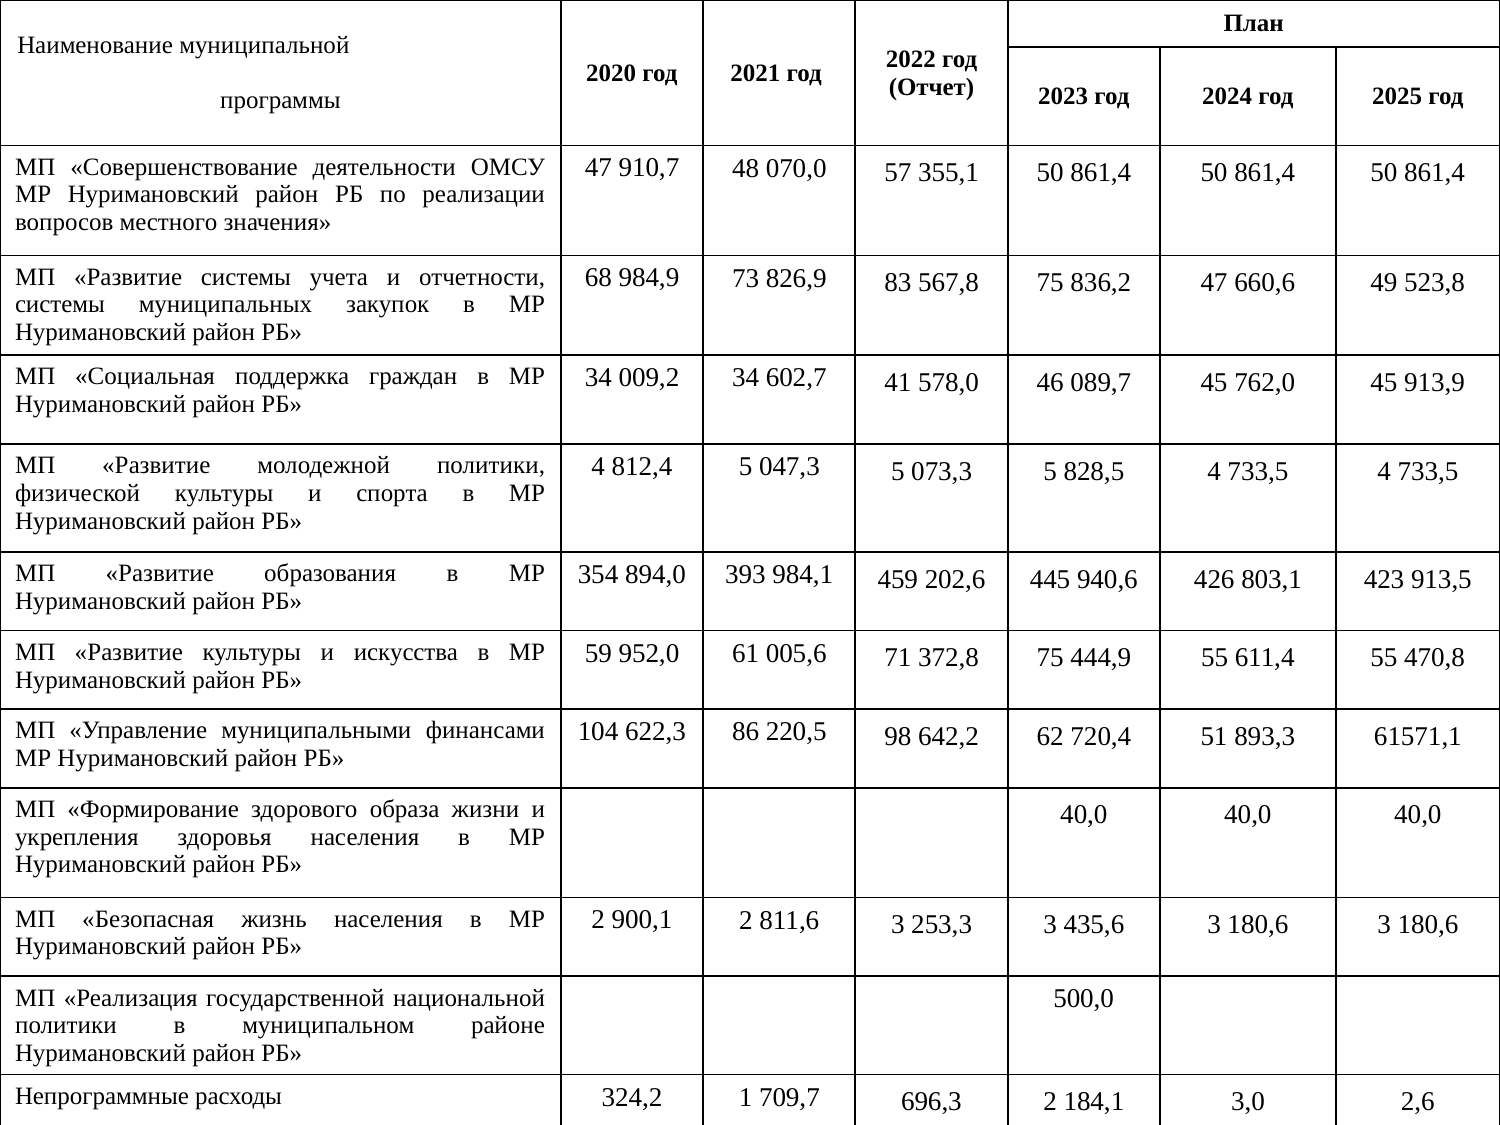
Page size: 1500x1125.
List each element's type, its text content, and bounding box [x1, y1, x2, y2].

table_cell 83 567,8 [856, 256, 1007, 354]
table_cell 4 733,5 [1161, 445, 1335, 551]
table_cell 423 913,5 [1337, 553, 1499, 630]
table_cell 500,0 [1009, 977, 1159, 1074]
table_cell 55 611,4 [1161, 631, 1335, 708]
table_cell МП «Совершенствование деятельности ОМСУ МР Нуримановский район РБ по реализации вопросов местного значения» [1, 146, 560, 255]
table_cell 40,0 [1161, 789, 1335, 897]
table_cell 51 893,3 [1161, 710, 1335, 787]
table_cell 1 709,7 [704, 1075, 854, 1125]
table_cell 40,0 [1337, 789, 1499, 897]
table_cell 2 900,1 [562, 898, 702, 975]
table_cell 71 372,8 [856, 631, 1007, 708]
table_cell 45 762,0 [1161, 356, 1335, 443]
table_header План [1009, 1, 1499, 46]
table_cell 61571,1 [1337, 710, 1499, 787]
table_cell МП «Социальная поддержка граждан в МР Нуримановский район РБ» [1, 356, 560, 443]
table_cell [562, 789, 702, 897]
table_header 2021 год [704, 1, 854, 145]
table_cell 3,0 [1161, 1075, 1335, 1125]
table_cell 40,0 [1009, 789, 1159, 897]
table_cell 4 812,4 [562, 445, 702, 551]
table_cell [856, 789, 1007, 897]
table_cell 2025 год [1337, 48, 1499, 145]
table_cell 47 910,7 [562, 146, 702, 255]
table_cell 5 073,3 [856, 445, 1007, 551]
table_cell 50 861,4 [1161, 146, 1335, 255]
table_cell МП «Безопасная жизнь населения в МР Нуримановский район РБ» [1, 898, 560, 975]
table_cell 3 180,6 [1337, 898, 1499, 975]
table_cell МП «Развитие культуры и искусства в МР Нуримановский район РБ» [1, 631, 560, 708]
table_cell 57 355,1 [856, 146, 1007, 255]
table_cell 4 733,5 [1337, 445, 1499, 551]
table_cell [704, 789, 854, 897]
table_cell 45 913,9 [1337, 356, 1499, 443]
table_cell 2023 год [1009, 48, 1159, 145]
table_cell МП «Развитие молодежной политики, физической культуры и спорта в МР Нуримановский район РБ» [1, 445, 560, 551]
table_cell 86 220,5 [704, 710, 854, 787]
table_cell 48 070,0 [704, 146, 854, 255]
table_cell 3 180,6 [1161, 898, 1335, 975]
table_cell 98 642,2 [856, 710, 1007, 787]
table_cell 62 720,4 [1009, 710, 1159, 787]
table_cell 354 894,0 [562, 553, 702, 630]
table_cell 34 602,7 [704, 356, 854, 443]
table_cell 59 952,0 [562, 631, 702, 708]
table_cell [704, 977, 854, 1074]
table_cell 73 826,9 [704, 256, 854, 354]
table_cell [856, 977, 1007, 1074]
table_cell 55 470,8 [1337, 631, 1499, 708]
table_cell 41 578,0 [856, 356, 1007, 443]
table_cell 5 828,5 [1009, 445, 1159, 551]
table_cell 61 005,6 [704, 631, 854, 708]
table_cell 68 984,9 [562, 256, 702, 354]
table_cell 2 184,1 [1009, 1075, 1159, 1125]
table_cell 49 523,8 [1337, 256, 1499, 354]
table_cell 324,2 [562, 1075, 702, 1125]
table_header 2022 год (Отчет) [856, 1, 1007, 145]
table_cell 34 009,2 [562, 356, 702, 443]
table_cell 3 435,6 [1009, 898, 1159, 975]
table_cell МП «Реализация государственной национальной политики в муниципальном районе Нуримановский район РБ» [1, 977, 560, 1074]
table_cell МП «Управление муниципальными финансами МР Нуримановский район РБ» [1, 710, 560, 787]
table_cell 46 089,7 [1009, 356, 1159, 443]
table_cell 5 047,3 [704, 445, 854, 551]
table_cell 696,3 [856, 1075, 1007, 1125]
table_cell [1161, 977, 1335, 1074]
table_header 2020 год [562, 1, 702, 145]
table_cell 2 811,6 [704, 898, 854, 975]
table_cell 426 803,1 [1161, 553, 1335, 630]
table_cell 445 940,6 [1009, 553, 1159, 630]
table_cell 2024 год [1161, 48, 1335, 145]
table_cell МП «Формирование здорового образа жизни и укрепления здоровья населения в МР Нуримановский район РБ» [1, 789, 560, 897]
table_cell 2,6 [1337, 1075, 1499, 1125]
table_cell 393 984,1 [704, 553, 854, 630]
table_cell 75 836,2 [1009, 256, 1159, 354]
table_cell [562, 977, 702, 1074]
table_cell МП «Развитие системы учета и отчетности, системы муниципальных закупок в МР Нуримановский район РБ» [1, 256, 560, 354]
table_cell 75 444,9 [1009, 631, 1159, 708]
table_cell 459 202,6 [856, 553, 1007, 630]
table_cell 104 622,3 [562, 710, 702, 787]
table_cell [1337, 977, 1499, 1074]
table_cell 47 660,6 [1161, 256, 1335, 354]
table_cell МП «Развитие образования в МР Нуримановский район РБ» [1, 553, 560, 630]
table_cell 50 861,4 [1337, 146, 1499, 255]
table_cell Непрограммные расходы [1, 1075, 560, 1125]
table_header Наименование муниципальной программы [1, 1, 560, 145]
table_cell 50 861,4 [1009, 146, 1159, 255]
table_cell 3 253,3 [856, 898, 1007, 975]
